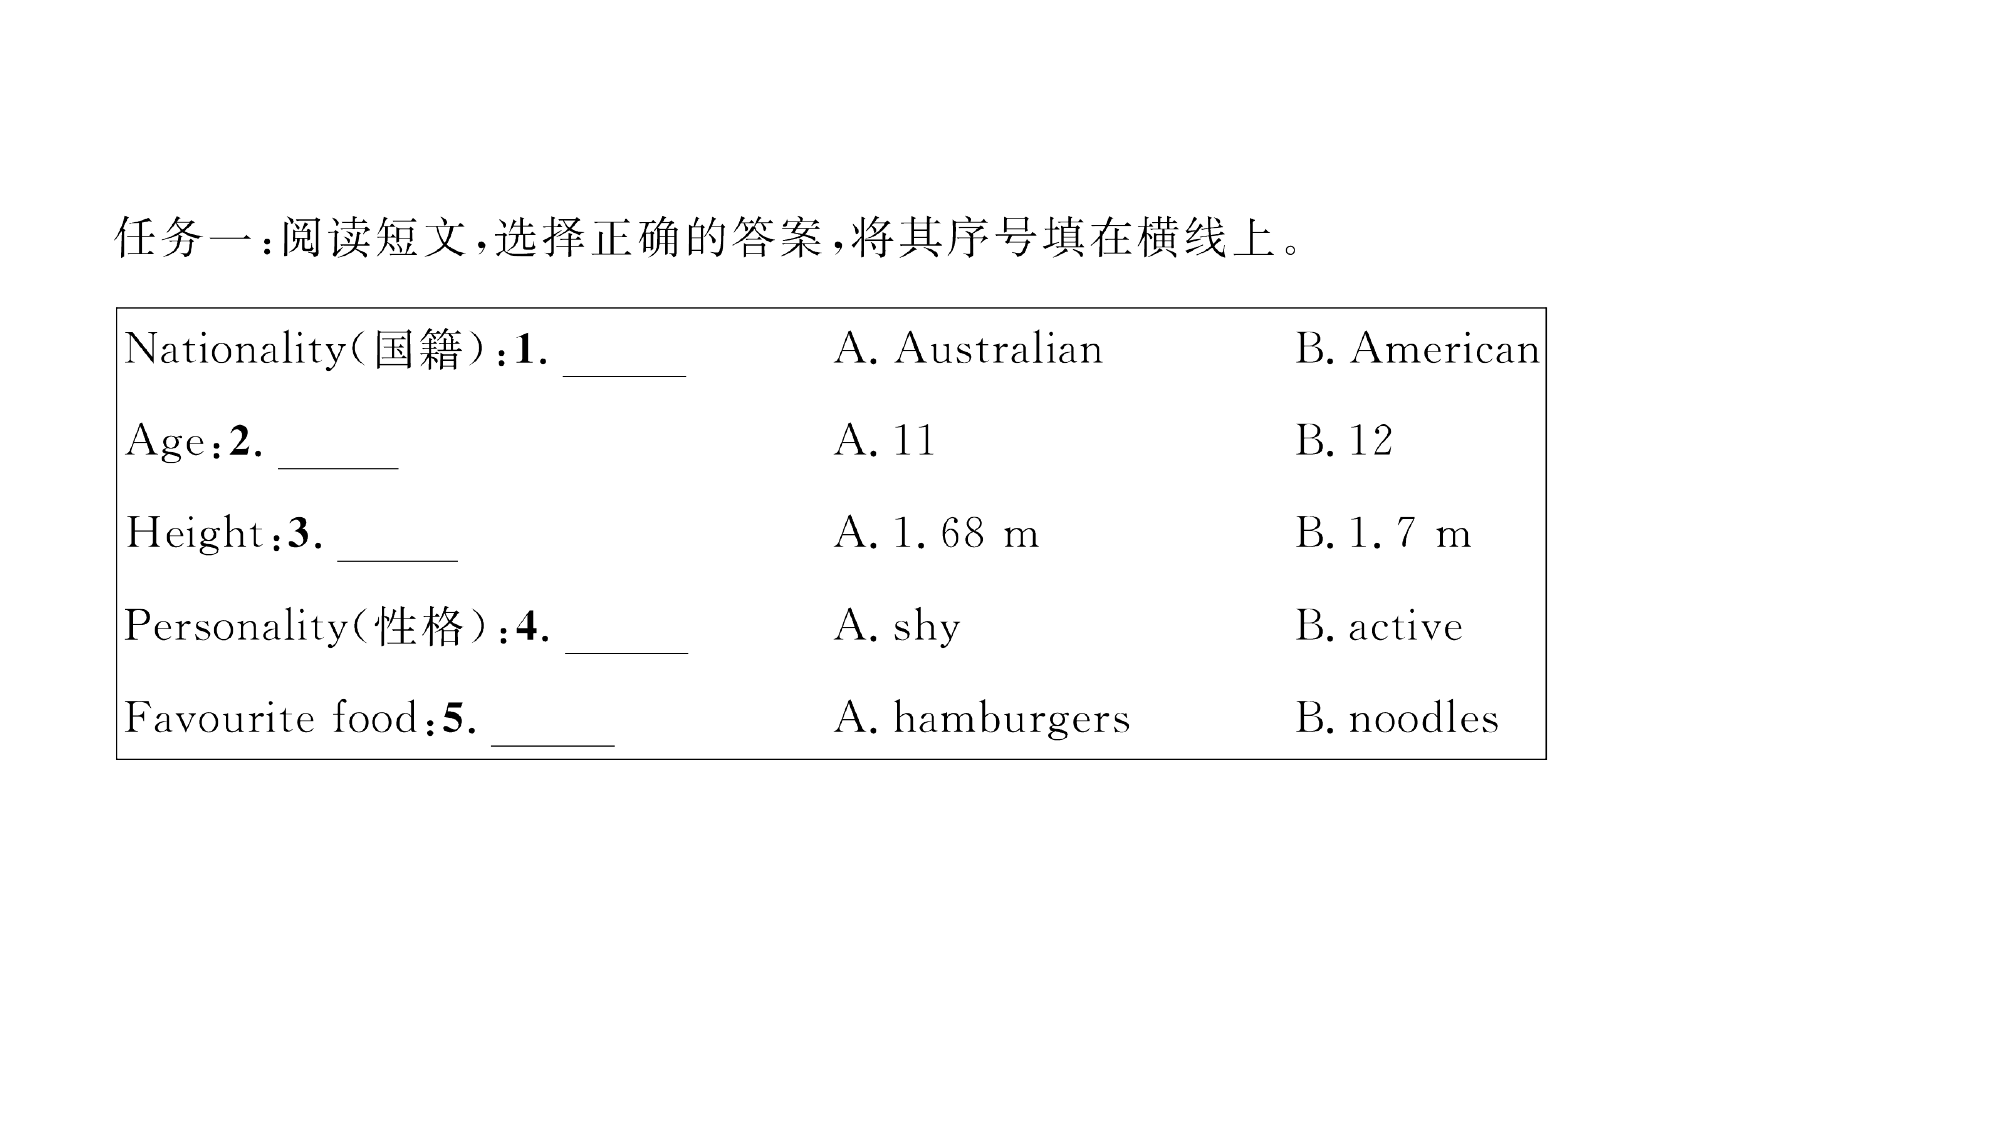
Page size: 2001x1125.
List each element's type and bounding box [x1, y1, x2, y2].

picture [110, 194, 2000, 781]
